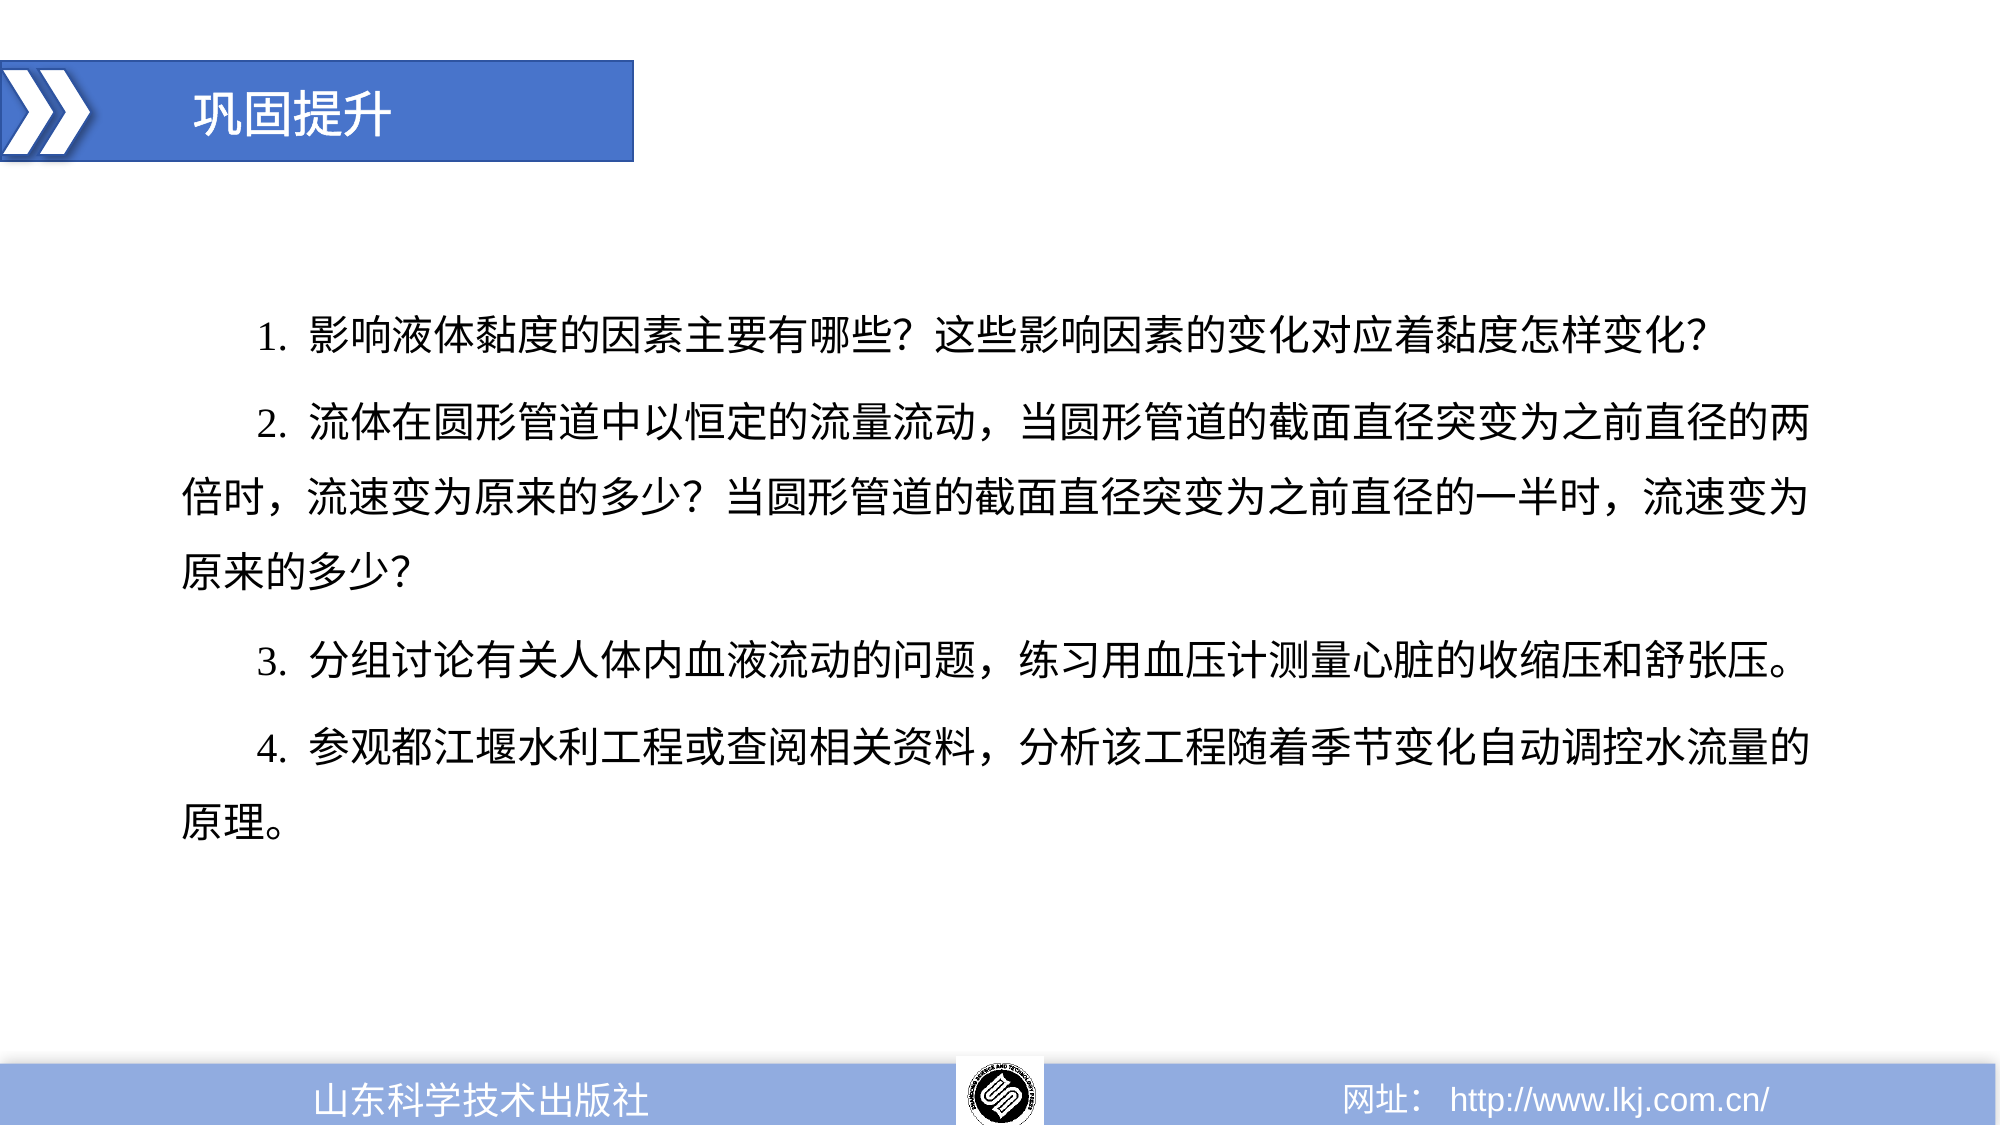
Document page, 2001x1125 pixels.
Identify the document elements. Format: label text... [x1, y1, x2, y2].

text_box 1. 影响液体黏度的因素主要有哪些？这些影响因素的变化对应着黏度怎样变化？ 2. 流体在圆形管道中以恒定的流量流动，当圆形管道的截面直径突变为之前直径的两倍时，流速变为原来的多少？当圆形管道的截面直径突变为之前直径的一半时，流速变为原来的多少？ 3. 分组讨论有关人体内血液流动的问题，练习用血压计测量心脏的收缩压和舒张压。 4. 参观都江堰水利工程或查阅相关资料，分析该工程随着季节变化自动调控水流量的原理。 [166, 275, 1854, 930]
text_box [0, 1062, 955, 1125]
text_box [1044, 1062, 1997, 1125]
picture [955, 1055, 1044, 1125]
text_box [0, 60, 634, 162]
text_box 网址：http://www.lkj.com.cn/ [1222, 1070, 1890, 1125]
text_box 山东科学技术出版社 [147, 1069, 815, 1125]
